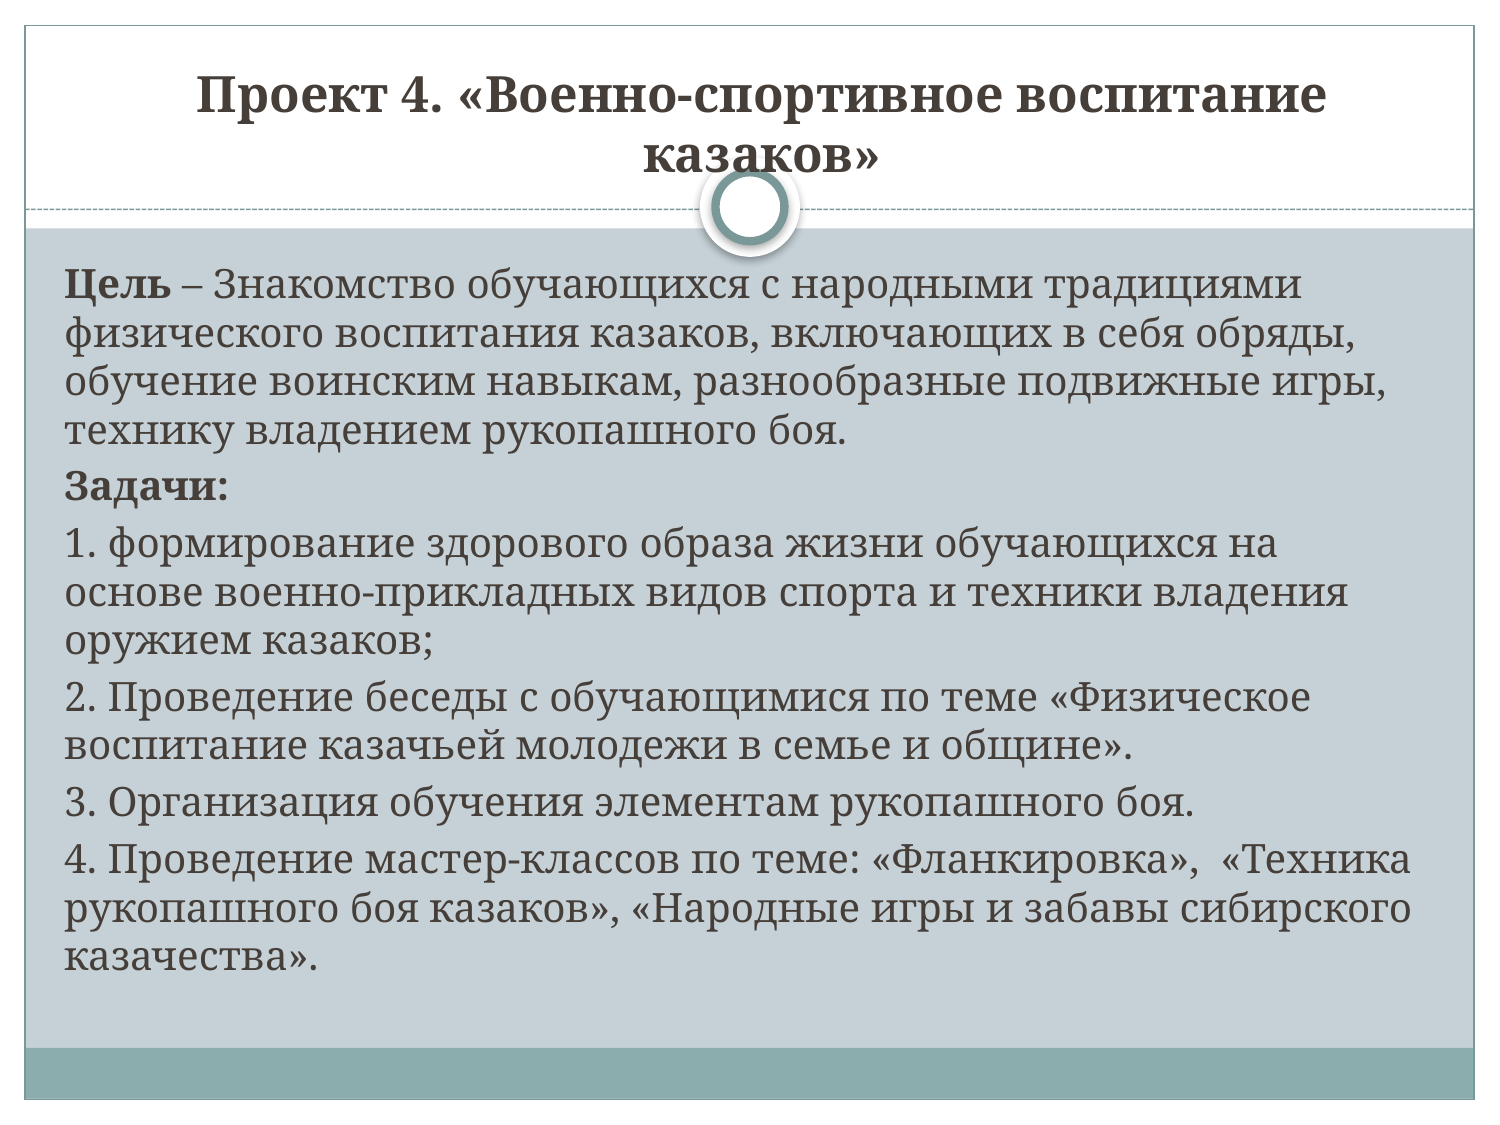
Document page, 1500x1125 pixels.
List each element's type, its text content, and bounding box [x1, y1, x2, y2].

title Проект 4. «Военно-спортивное воспитание казаков» [62, 125, 1463, 250]
list Цель – Знакомство обучающихся с народными традициями физического воспитания казаков, включающих в себя обряды, обучение воинским навыкам, разнообразные подвижные игры, технику владением рукопашного боя. Задачи: 1. формирование здорового образа жизни обучающихся на основе военно-прикладных видов спорта и техники владения оружием казаков; 2. Проведение беседы с обучающимися по теме «Физическое воспитание казачьей молодежи в семье и общине». 3. Организация обучения элементам рукопашного боя. 4. Проведение мастер-классов по теме: «Фланкировка», «Техника рукопашного боя казаков», «Народные игры и забавы сибирского казачества». [49, 250, 1445, 1001]
